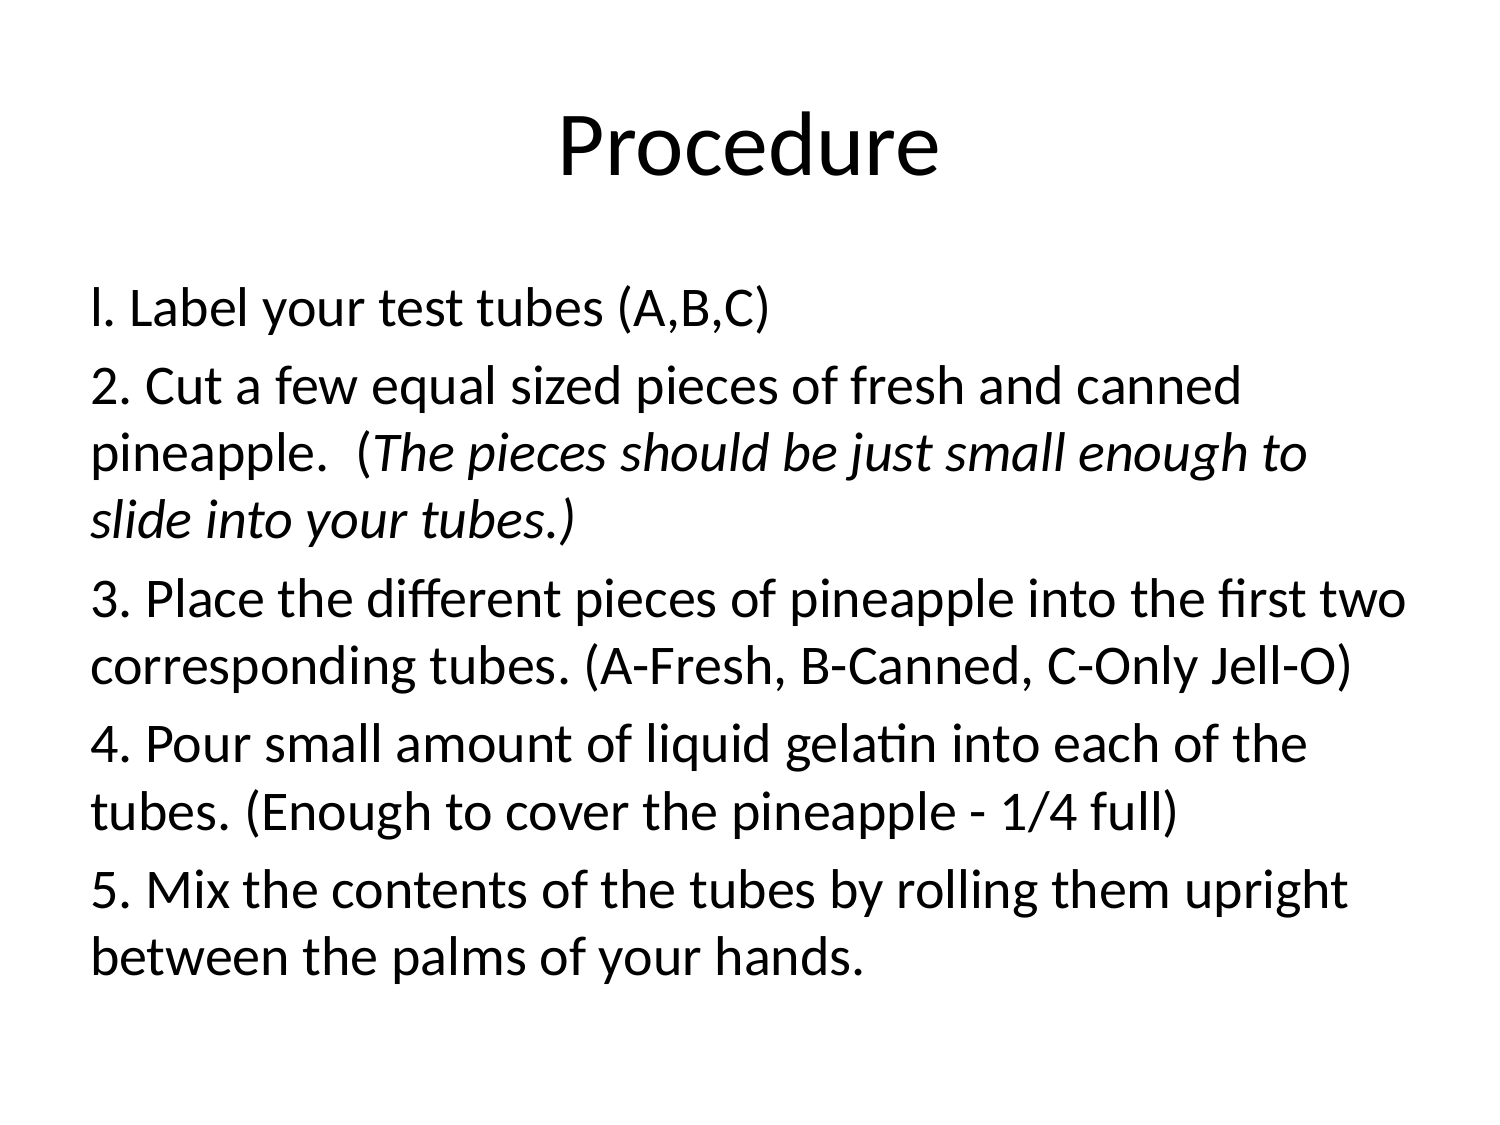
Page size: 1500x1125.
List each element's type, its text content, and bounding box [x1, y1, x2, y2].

list l. Label your test tubes (A,B,C) 2. Cut a few equal sized pieces of fresh and canned pineapple. (The pieces should be just small enough to slide into your tubes.) 3. Place the different pieces of pineapple into the first two corresponding tubes. (A-Fresh, B-Canned, C-Only Jell-O) 4. Pour small amount of liquid gelatin into each of the tubes. (Enough to cover the pineapple - 1/4 full) 5. Mix the contents of the tubes by rolling them upright between the palms of your hands. [75, 262, 1425, 1005]
title Procedure [75, 45, 1425, 233]
